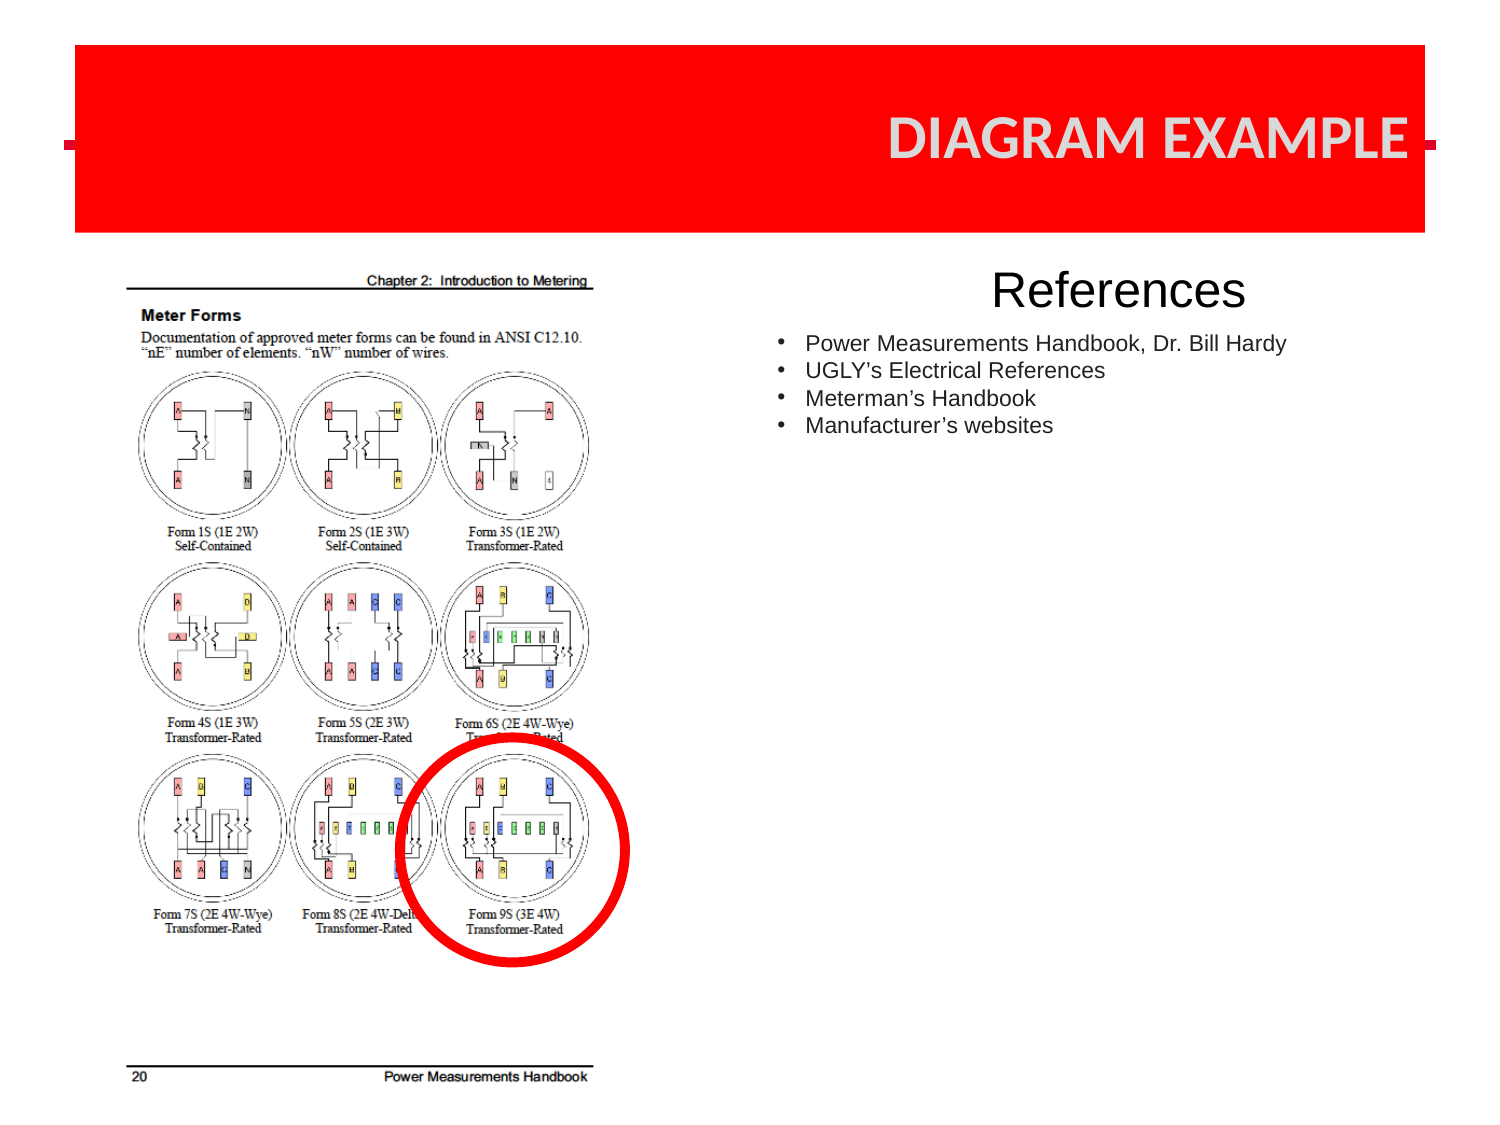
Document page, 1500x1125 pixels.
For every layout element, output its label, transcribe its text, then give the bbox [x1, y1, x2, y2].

title Diagram Example [75, 45, 1425, 233]
text_box Power Measurements Handbook, Dr. Bill Hardy UGLY’s Electrical References Meterman’s Handbook Manufacturer’s websites [762, 320, 1485, 446]
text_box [24, 251, 684, 1104]
text_box References [737, 249, 1500, 325]
